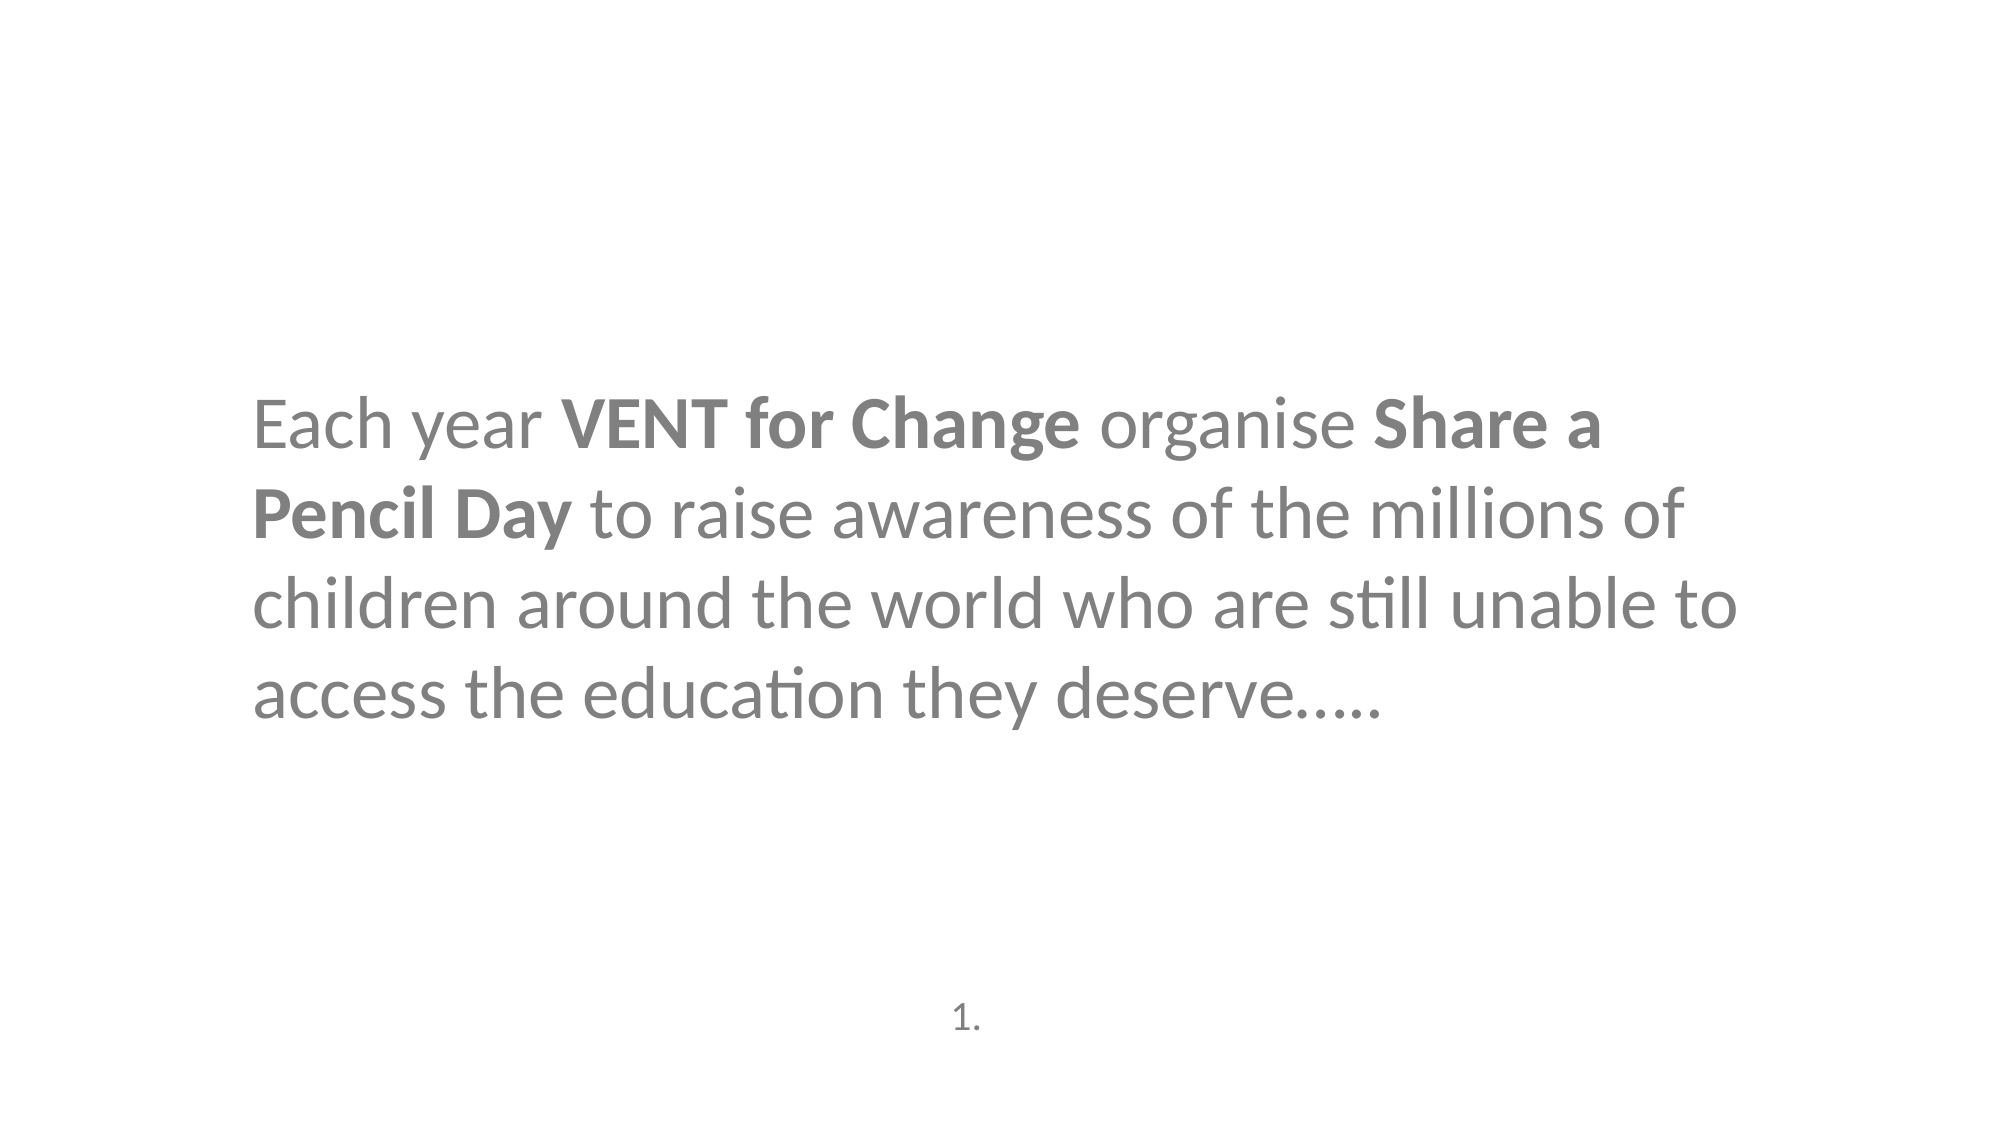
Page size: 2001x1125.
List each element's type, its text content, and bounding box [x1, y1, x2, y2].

text_box 1. [935, 947, 1020, 1053]
text_box Each year VENT for Change organise Share a Pencil Day to raise awareness of the millions of children around the world who are still unable to access the education they deserve….. [237, 365, 1802, 786]
